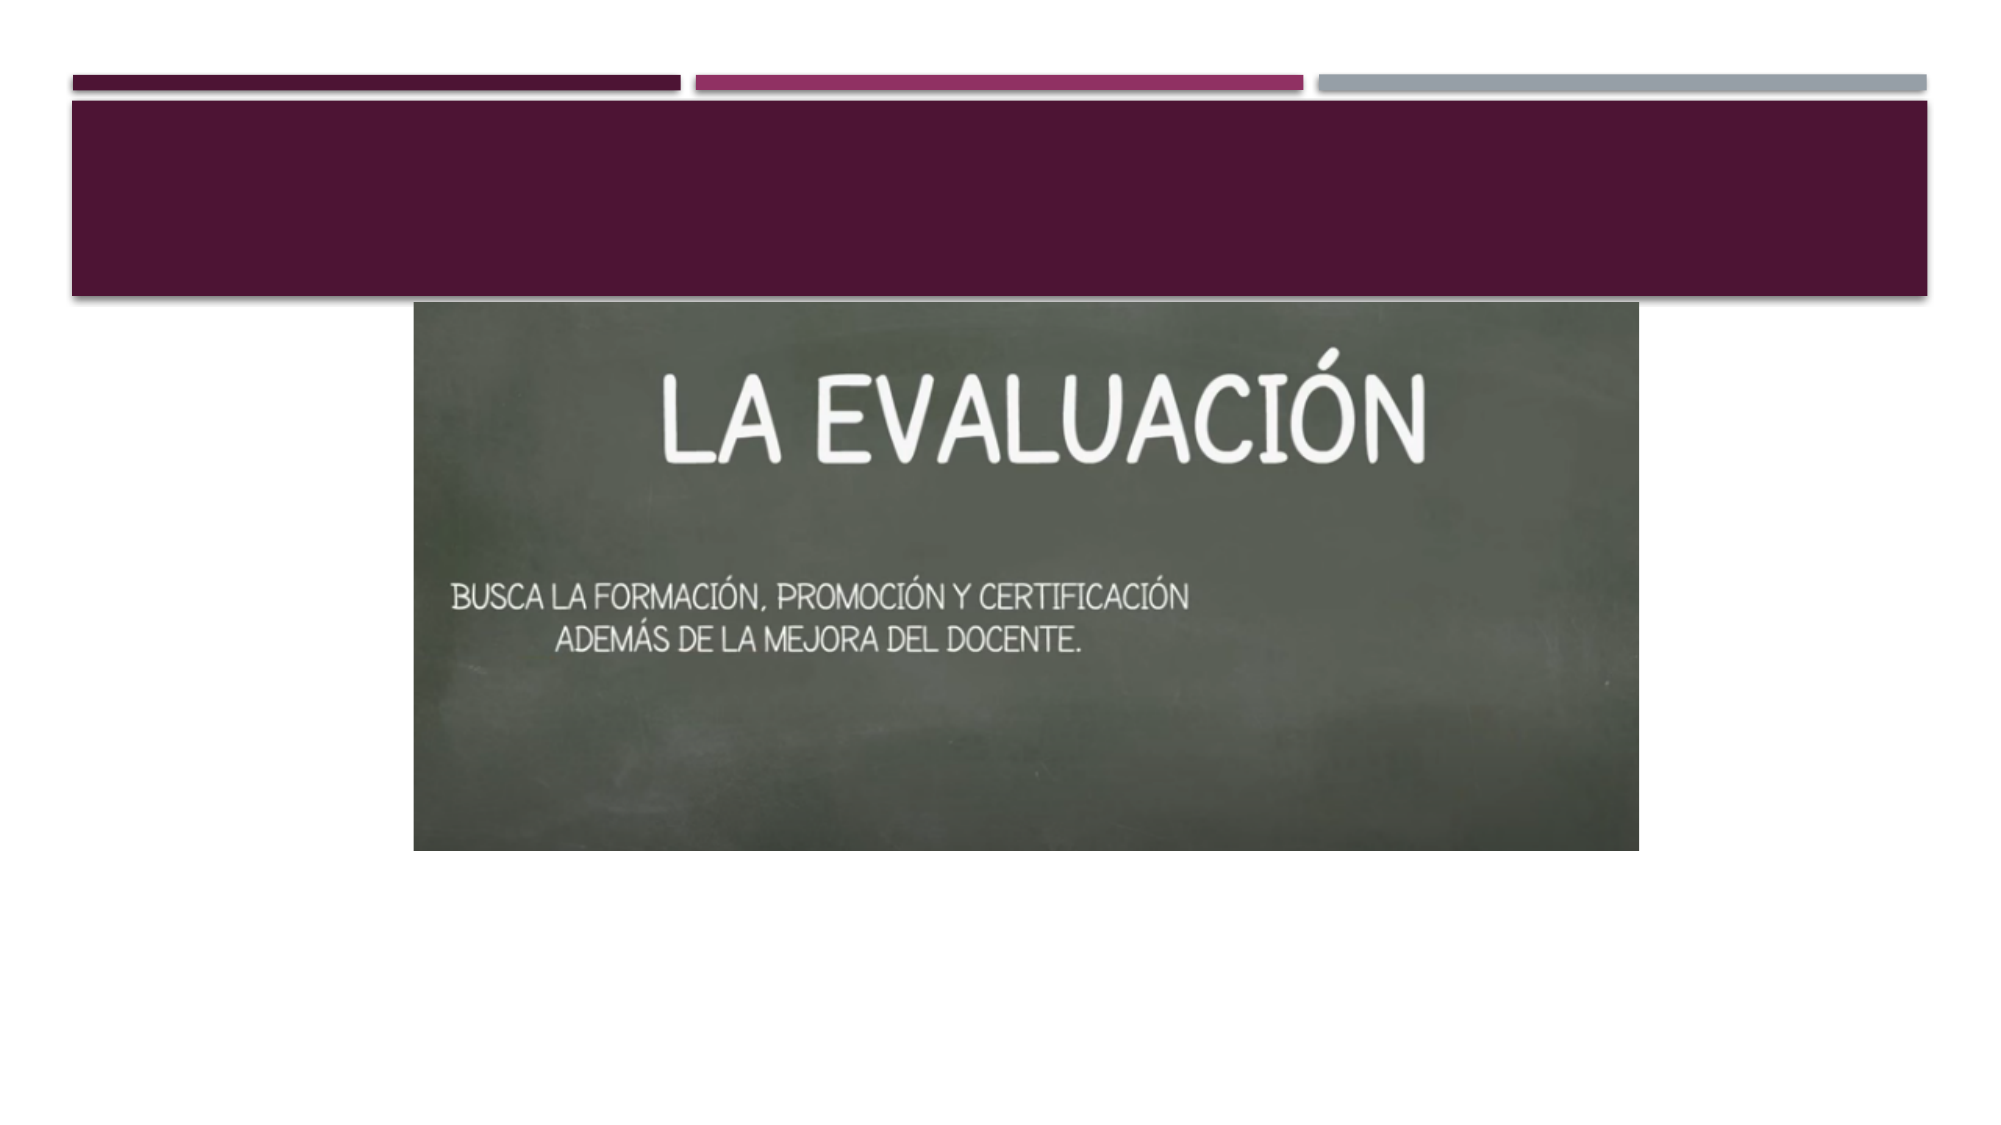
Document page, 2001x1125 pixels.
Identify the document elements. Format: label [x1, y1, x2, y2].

picture [413, 301, 1640, 852]
